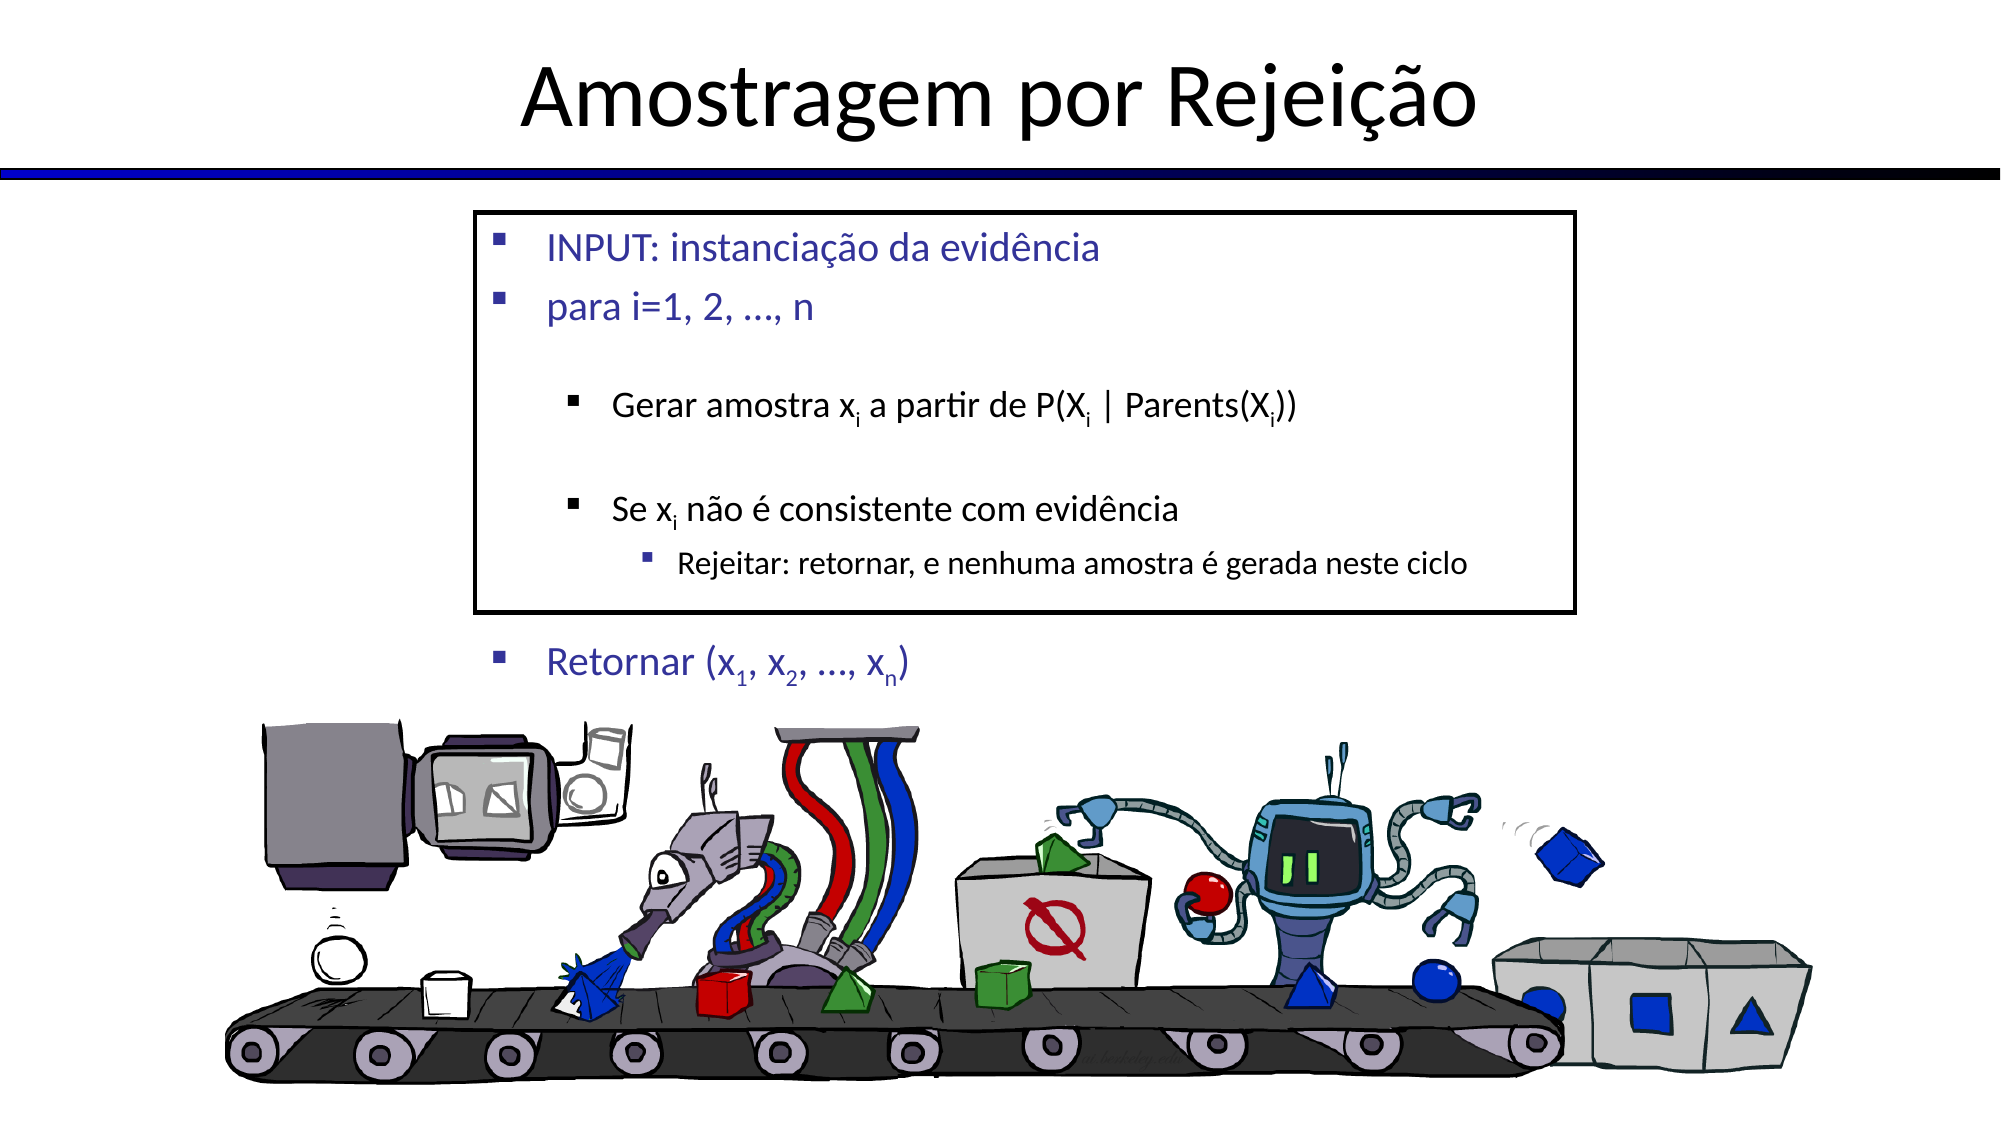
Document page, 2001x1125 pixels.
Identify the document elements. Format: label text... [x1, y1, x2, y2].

picture [224, 708, 1826, 1125]
list INPUT: instanciação da evidência para i=1, 2, …, n Gerar amostra xi a partir de P(Xi | Parents(Xi)) Se xi não é consistente com evidência Rejeitar: retornar, e nenhuma amostra é gerada neste ciclo Retornar (x1, x2, …, xn) [474, 212, 1576, 613]
title Amostragem por Rejeição [0, 0, 2000, 184]
